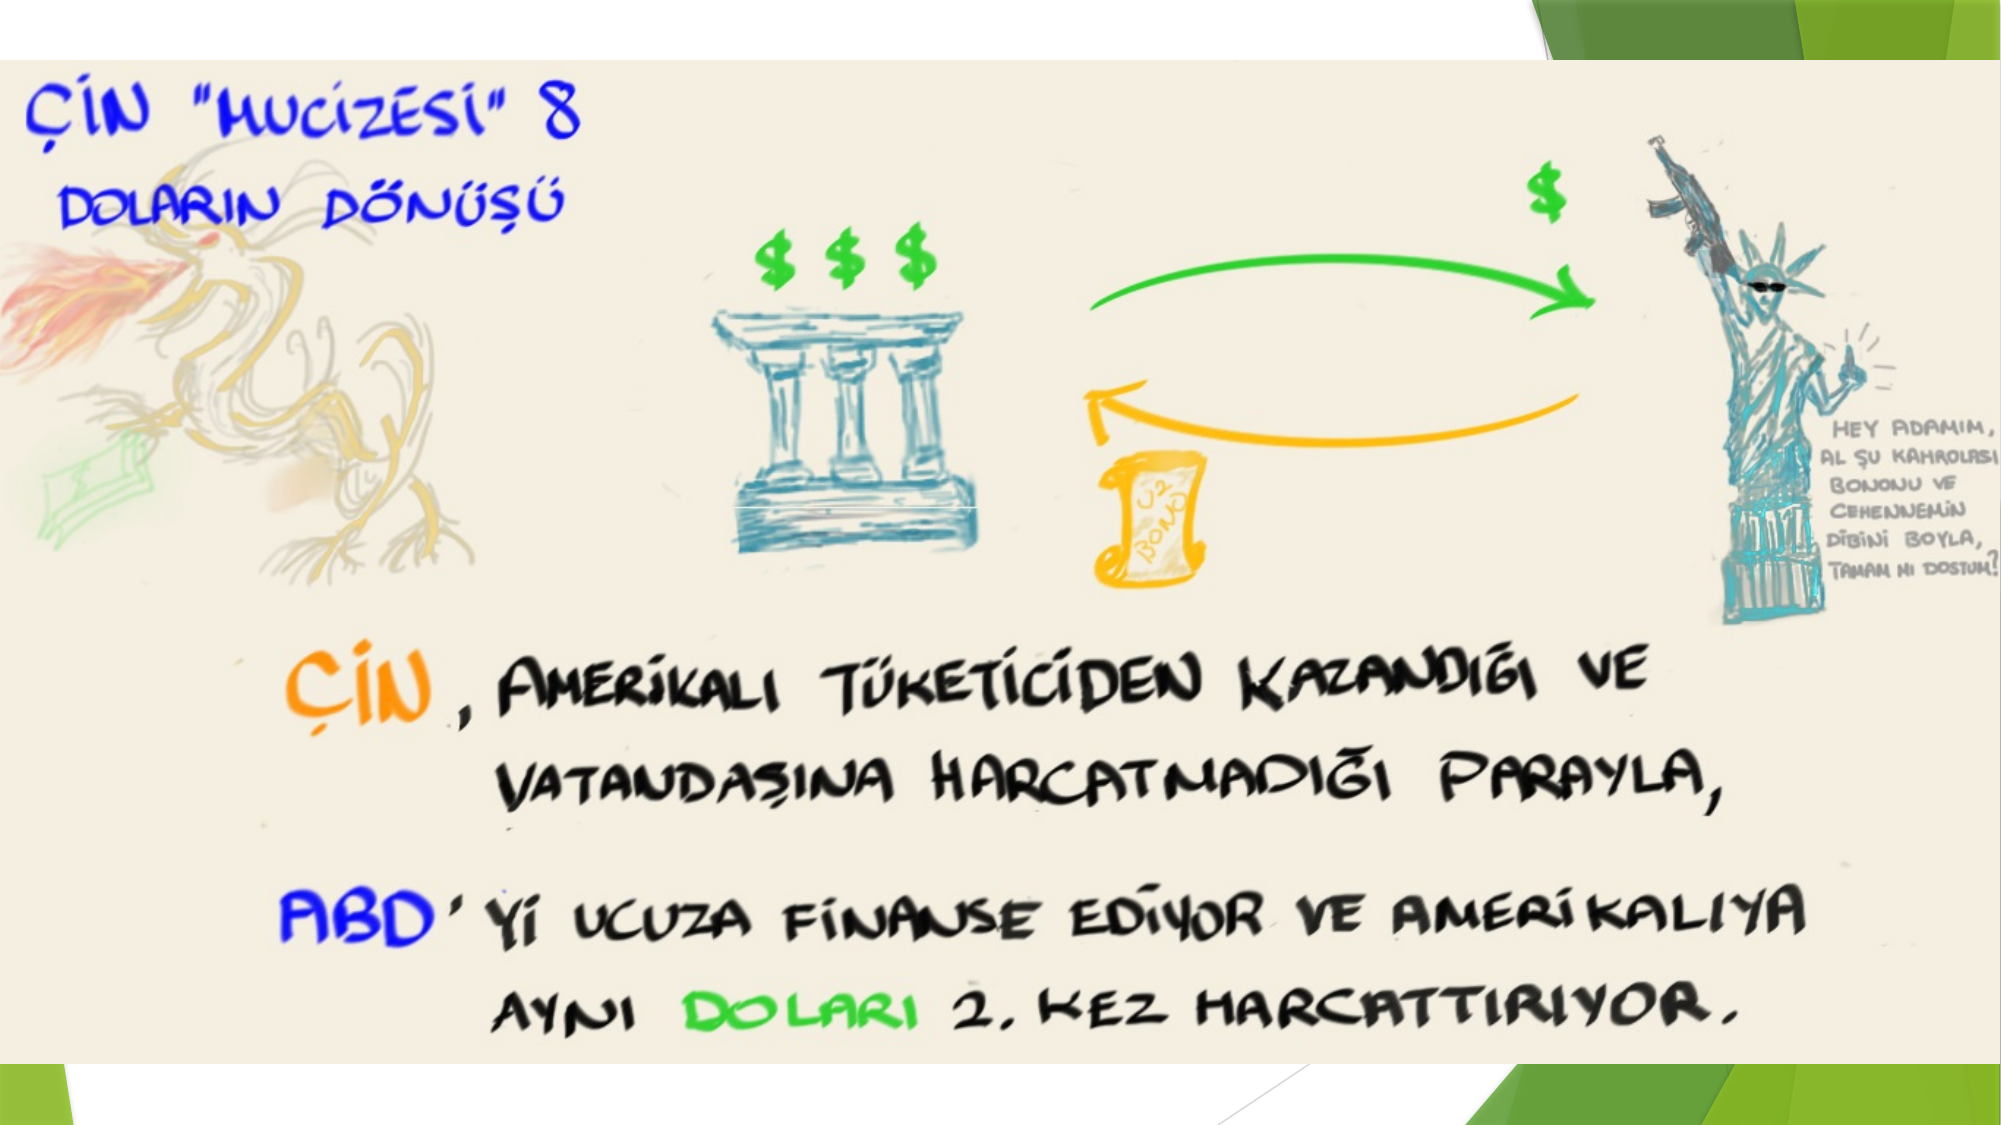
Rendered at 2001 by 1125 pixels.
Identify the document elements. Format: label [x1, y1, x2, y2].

picture [0, 60, 2000, 1065]
